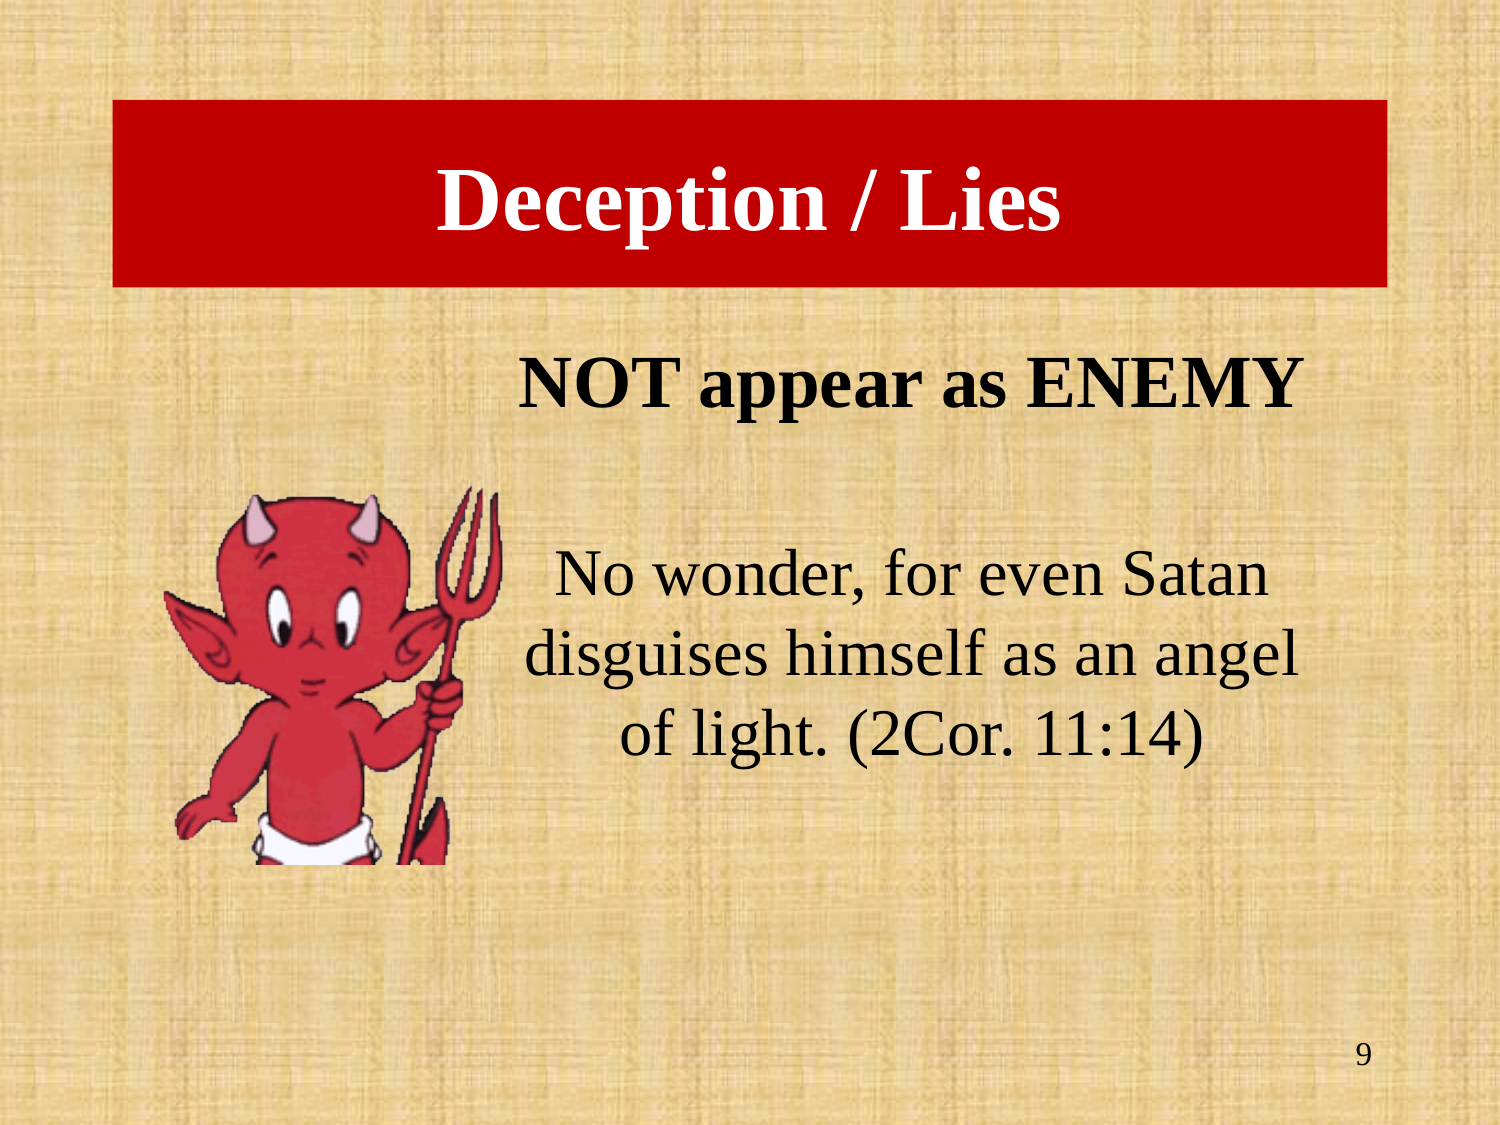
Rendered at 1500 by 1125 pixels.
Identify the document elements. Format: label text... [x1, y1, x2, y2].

picture [0, 0, 1500, 1125]
title Deception / Lies [112, 99, 1388, 288]
list NOT appear as ENEMY No wonder, for even Satan disguises himself as an angel of light. (2Cor. 11:14) [487, 324, 1338, 1113]
slide_number 9 [1074, 1025, 1388, 1100]
